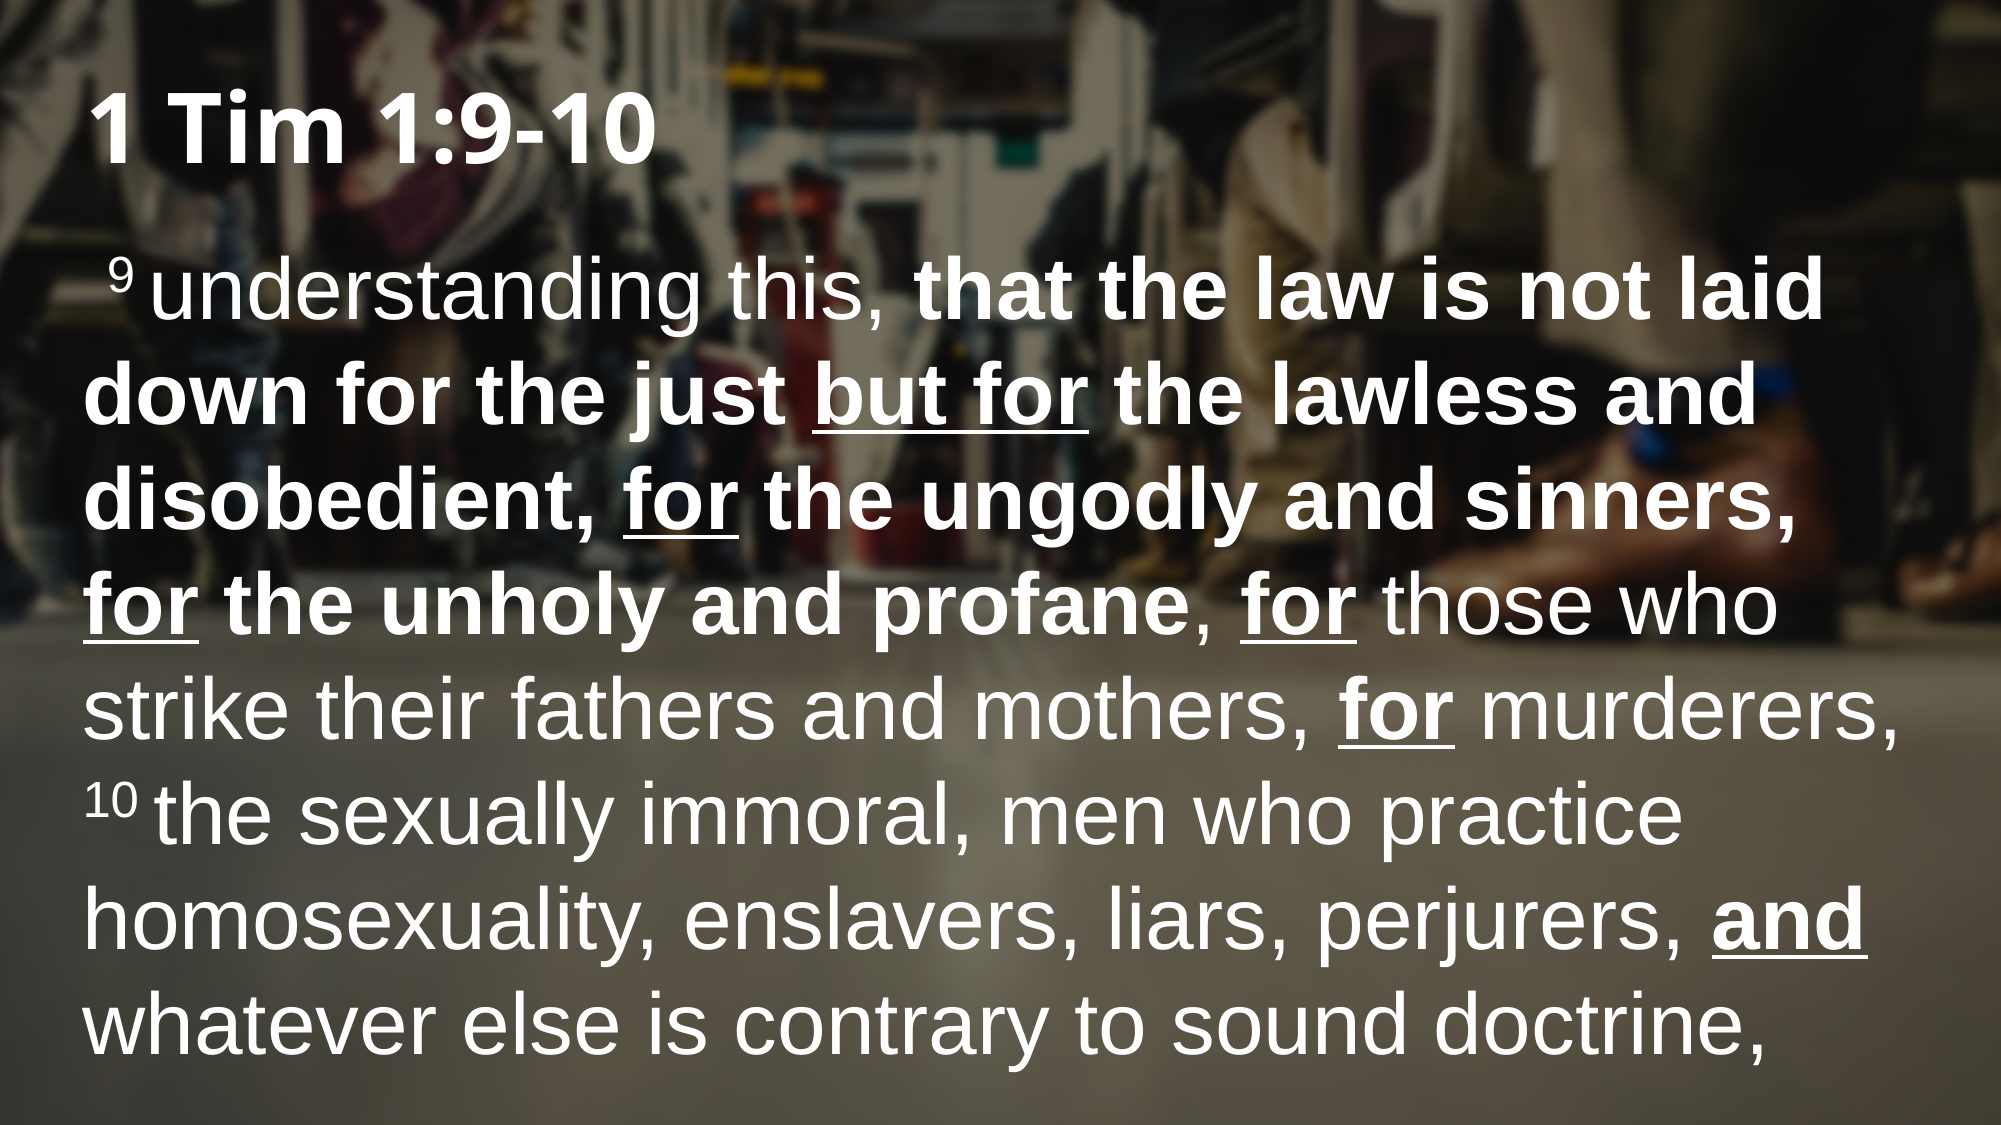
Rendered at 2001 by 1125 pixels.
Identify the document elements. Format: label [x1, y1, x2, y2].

text_box [0, 0, 2000, 1125]
